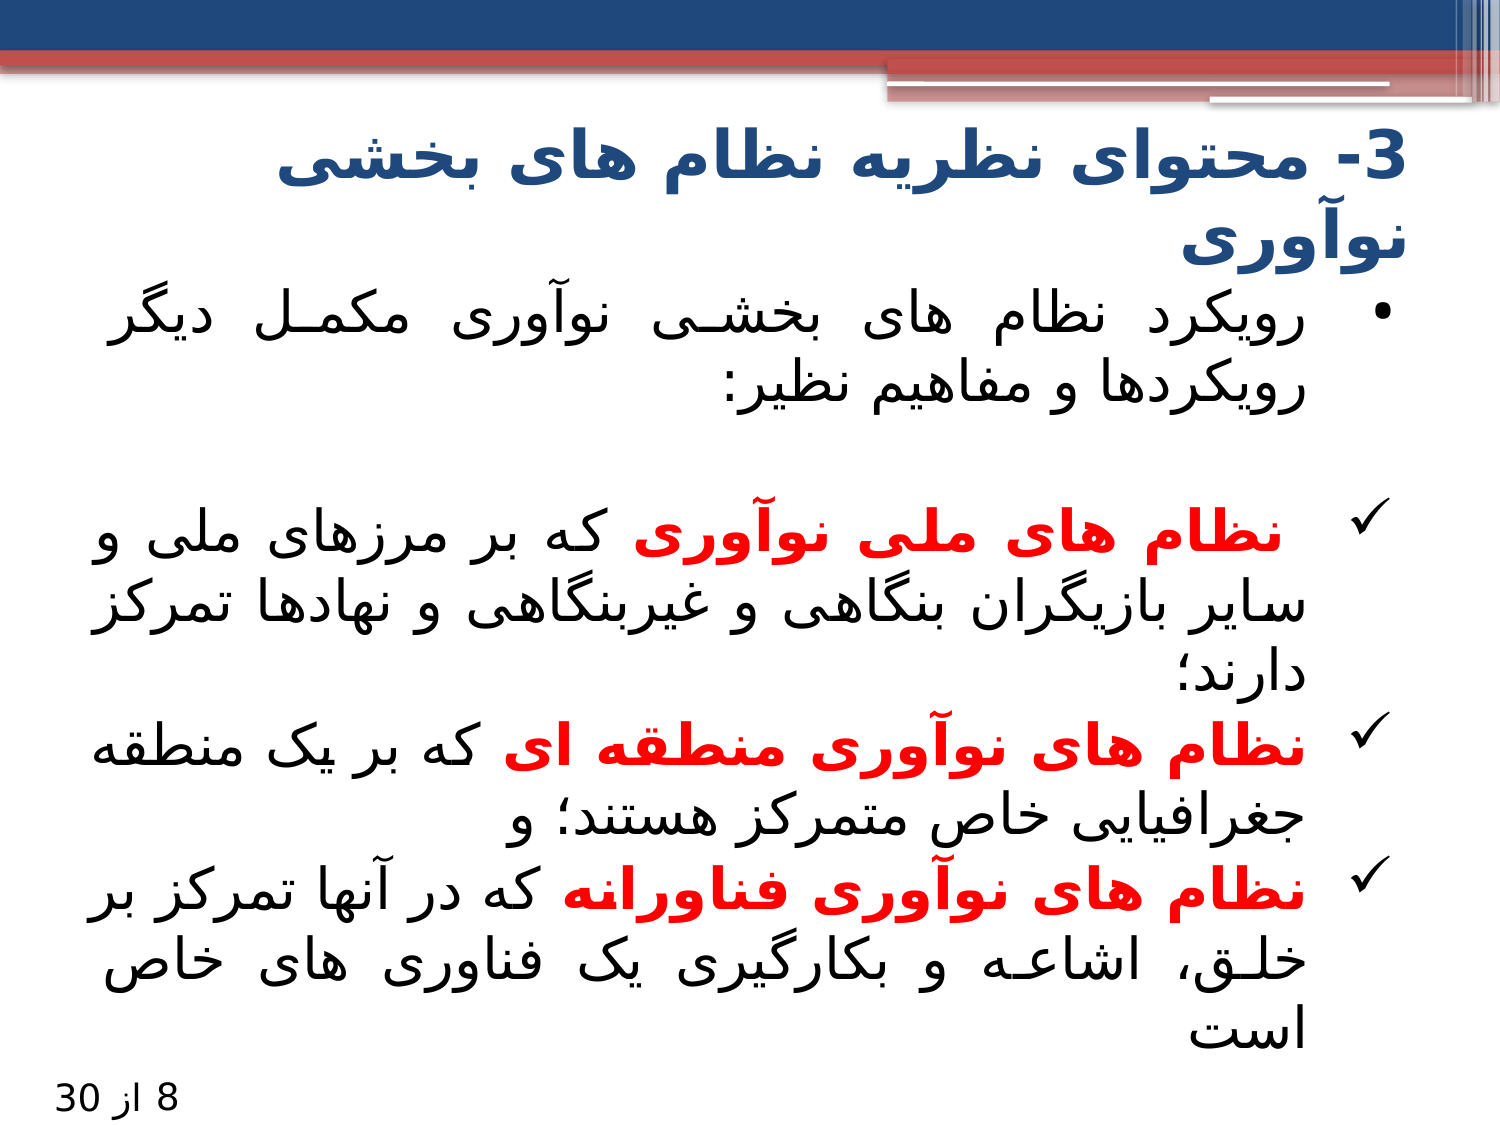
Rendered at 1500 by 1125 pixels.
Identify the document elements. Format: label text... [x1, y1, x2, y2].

footer از 30 [0, 1066, 105, 1125]
list رویکرد نظام های بخشی نوآوری مکمل دیگر رویکردها و مفاهیم نظیر: نظام های ملی نوآوری که بر مرزهای ملی و سایر بازیگران بنگاهی و غیربنگاهی و نهادها تمرکز دارند؛ نظام های نوآوری منطقه ای که بر یک منطقه جغرافیایی خاص متمرکز هستند؛ و نظام های نوآوری فناورانه که در آنها تمرکز بر خلق، اشاعه و بکارگیری یک فناوری های خاص است [75, 267, 1425, 1071]
title 3- محتوای نظریه نظام های بخشی نوآوری [75, 103, 1425, 267]
slide_number 8 [105, 1065, 231, 1125]
